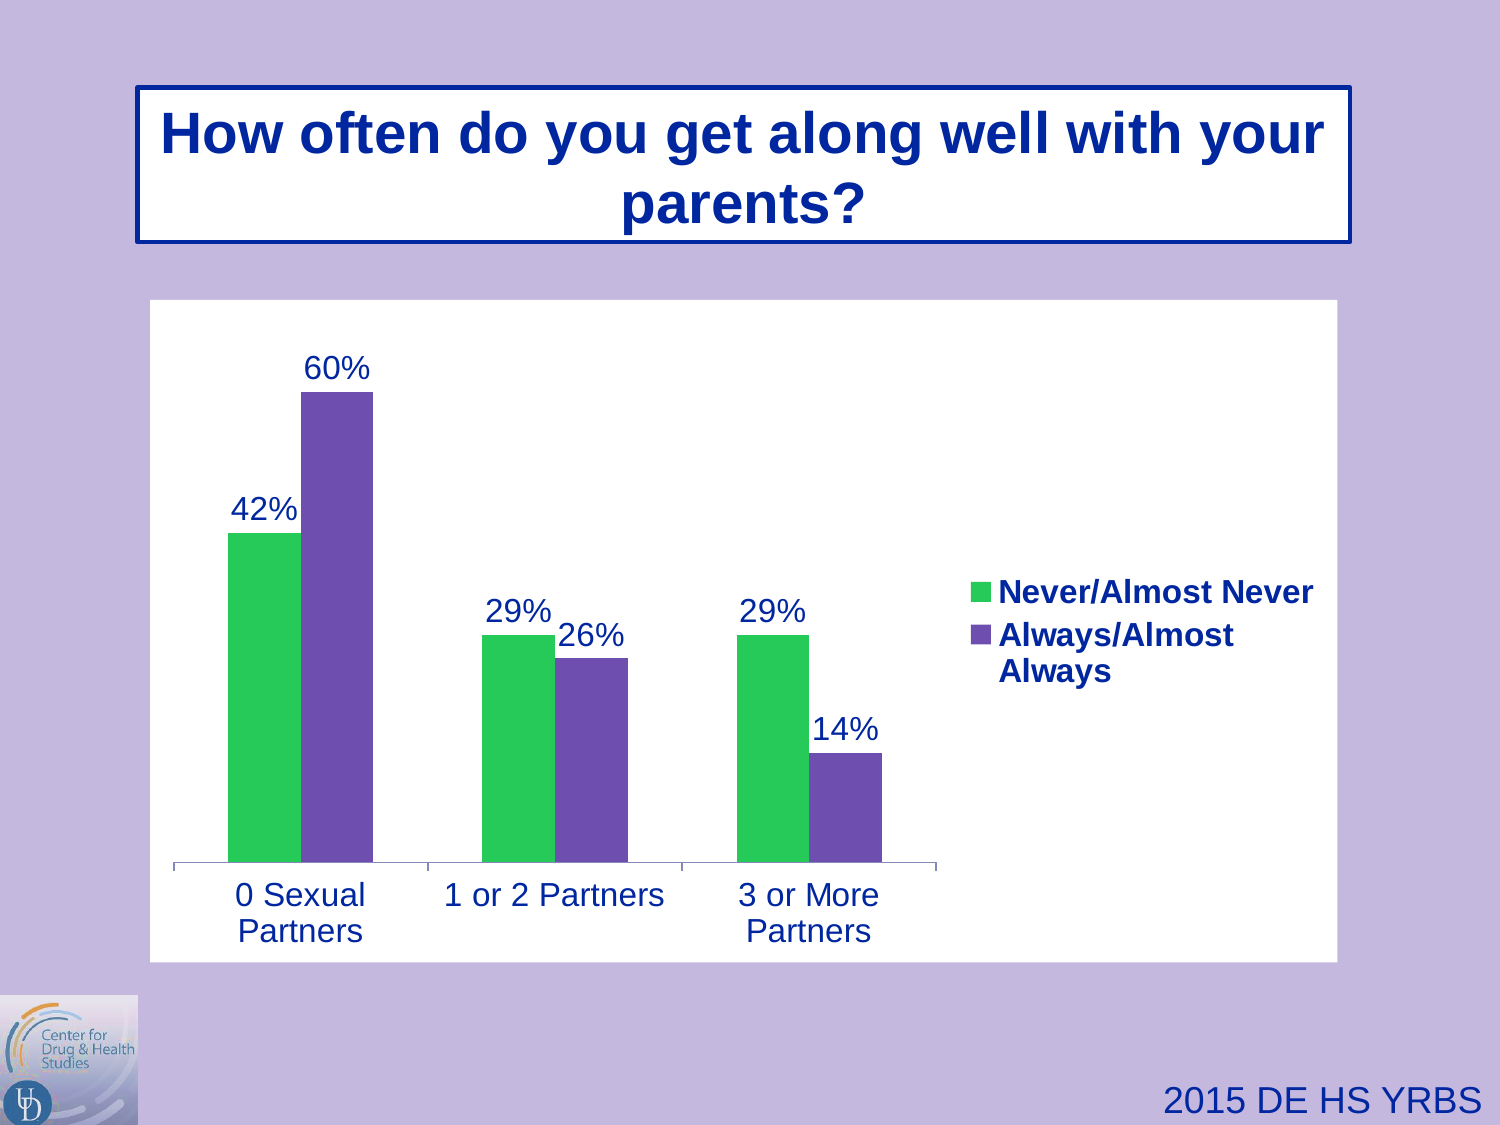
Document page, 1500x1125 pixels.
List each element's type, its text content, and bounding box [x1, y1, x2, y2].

text_box 2015 DE HS YRBS [1148, 1068, 1498, 1125]
chart [149, 299, 1338, 963]
text_box How often do you get along well with your parents? [135, 85, 1352, 244]
picture [0, 995, 138, 1125]
